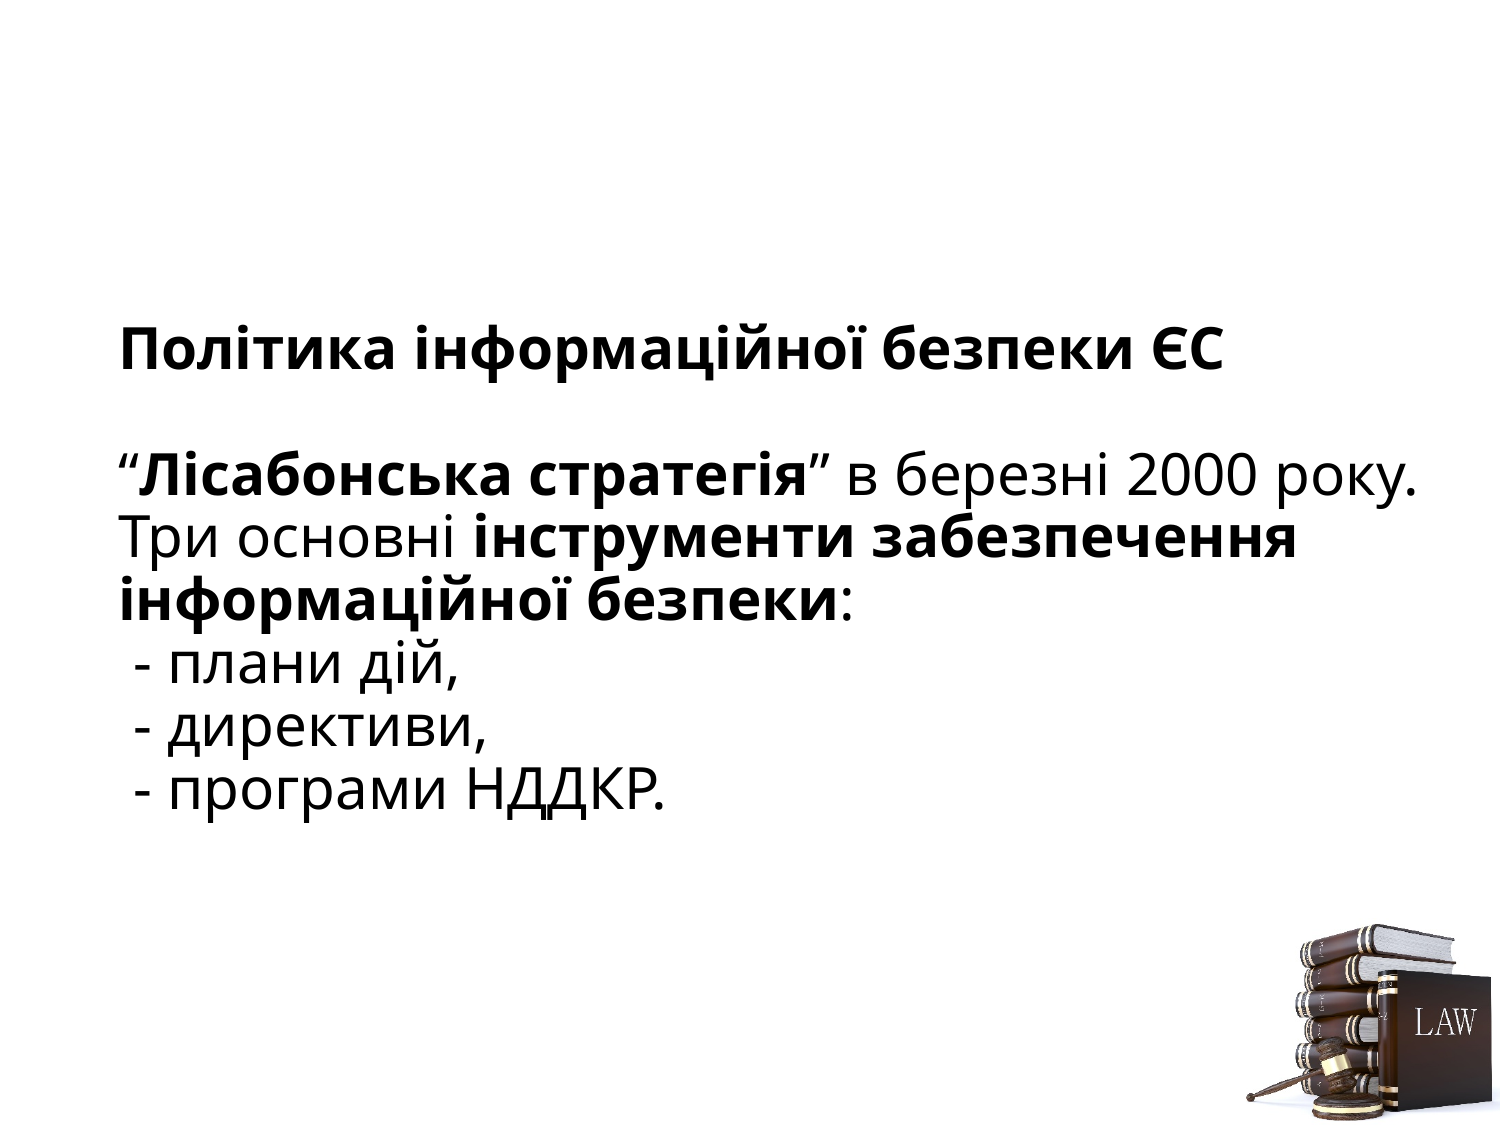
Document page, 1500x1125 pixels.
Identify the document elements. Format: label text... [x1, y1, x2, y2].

picture [1213, 918, 1500, 1125]
title Політика інформаційної безпеки ЄС “Лісабонська стратегія” в березні 2000 року. Три основні інструменти забезпечення інформаційної безпеки: - плани дій, - директиви, - програми НДДКР. [103, 61, 1452, 1079]
